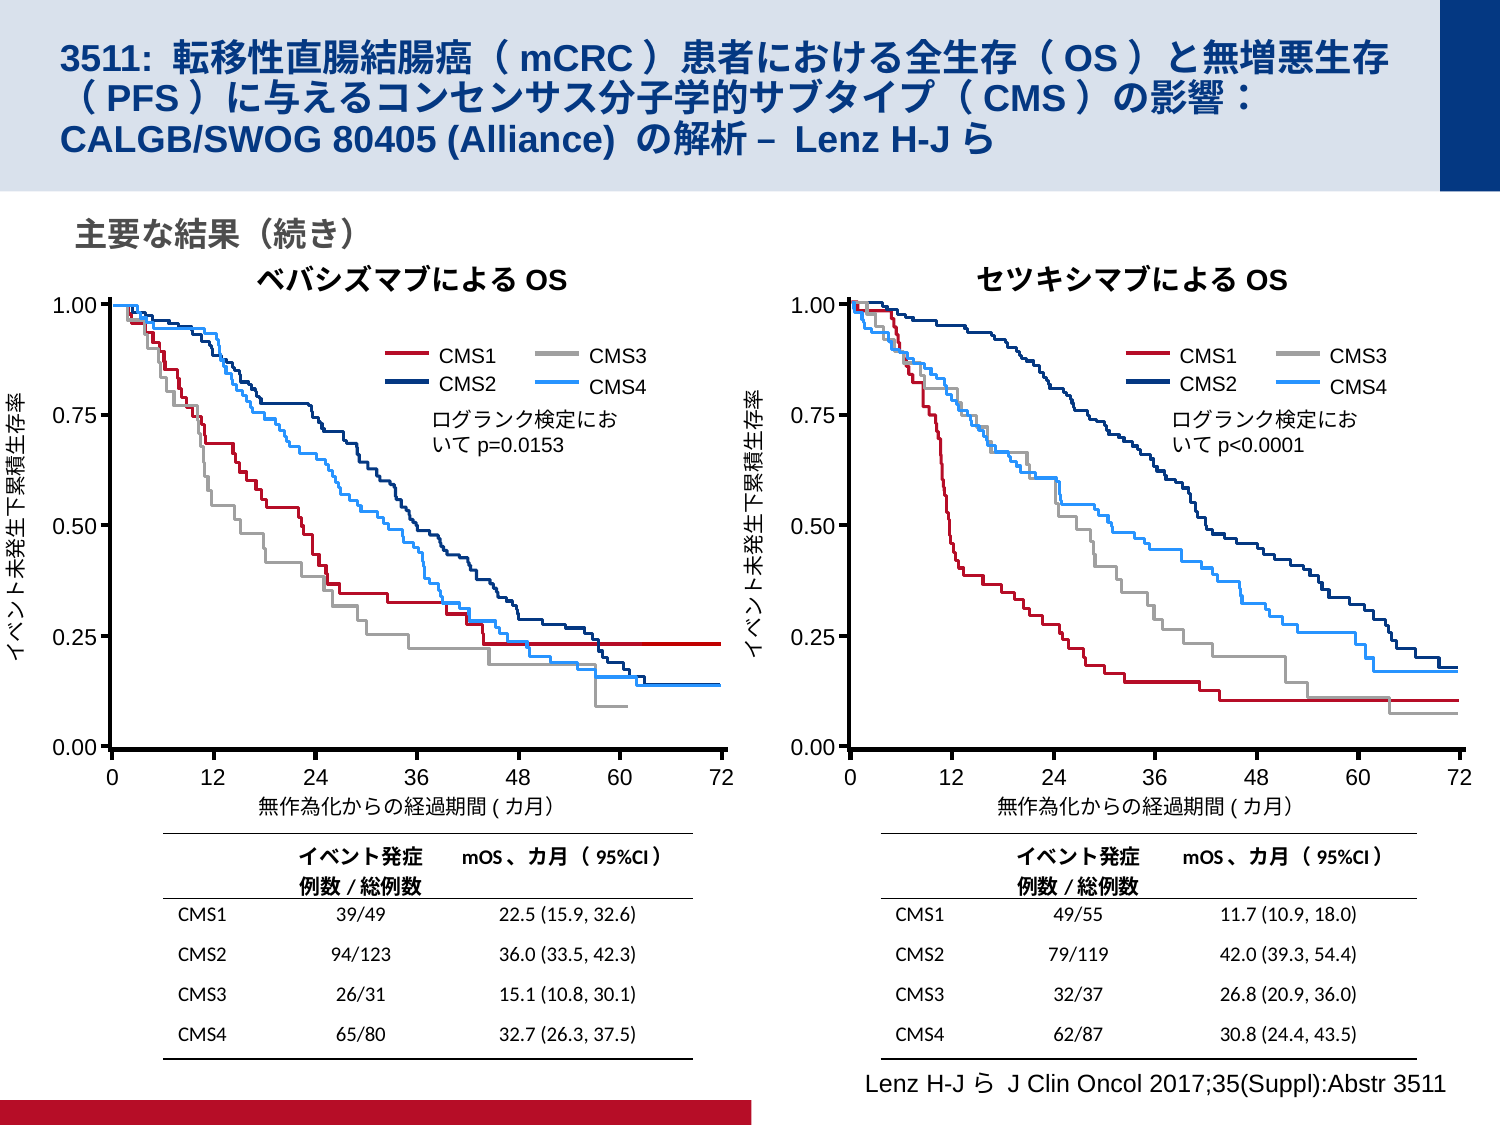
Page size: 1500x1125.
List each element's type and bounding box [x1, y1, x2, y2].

table_header [881, 834, 1417, 898]
table_header [163, 834, 693, 898]
table_cell [163, 899, 693, 1058]
title [59, 29, 1412, 162]
text_box [0, 205, 1500, 827]
table_cell [881, 899, 1417, 1058]
list [770, 1017, 1448, 1098]
